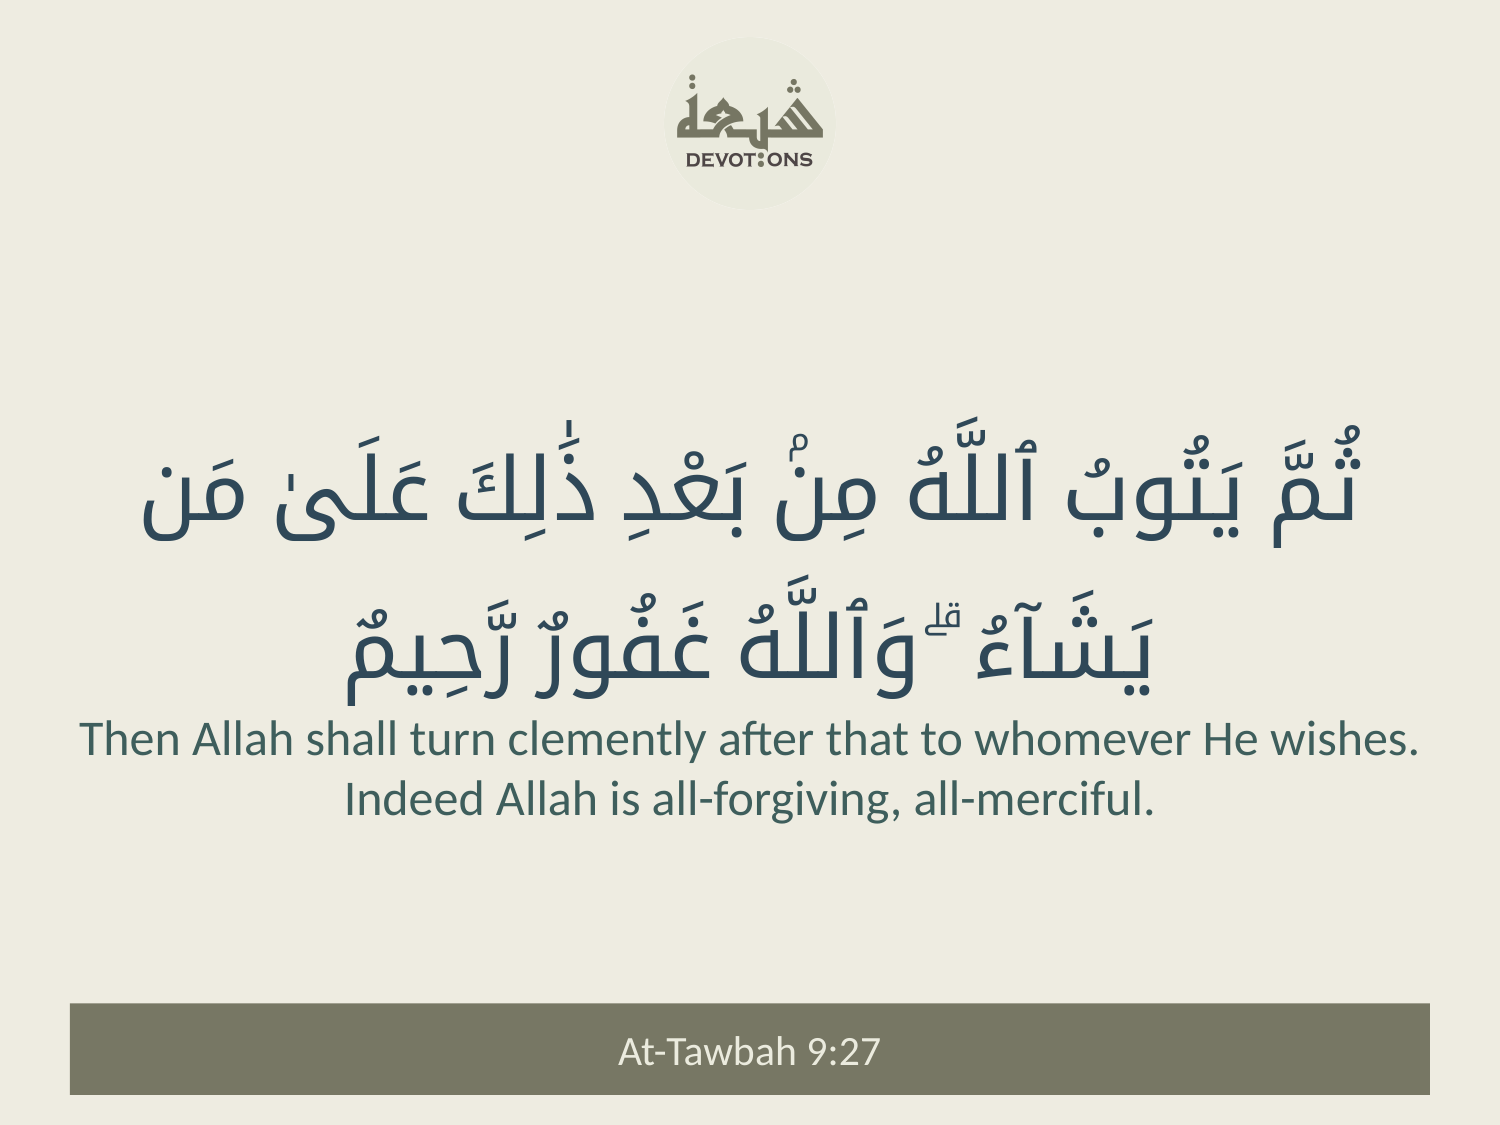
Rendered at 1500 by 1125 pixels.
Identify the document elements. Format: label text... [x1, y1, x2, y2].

picture [656, 29, 844, 203]
list ثُمَّ يَتُوبُ ٱللَّهُ مِنۢ بَعْدِ ذَٰلِكَ عَلَىٰ مَن يَشَآءُ ۗ وَٱللَّهُ غَفُورٌ رَّحِيمٌ Then Allah shall turn clemently after that to whomever He wishes. Indeed Allah is all-forgiving, all-merciful. [69, 203, 1430, 1003]
list At-Tawbah 9:27 [69, 1003, 1430, 1095]
